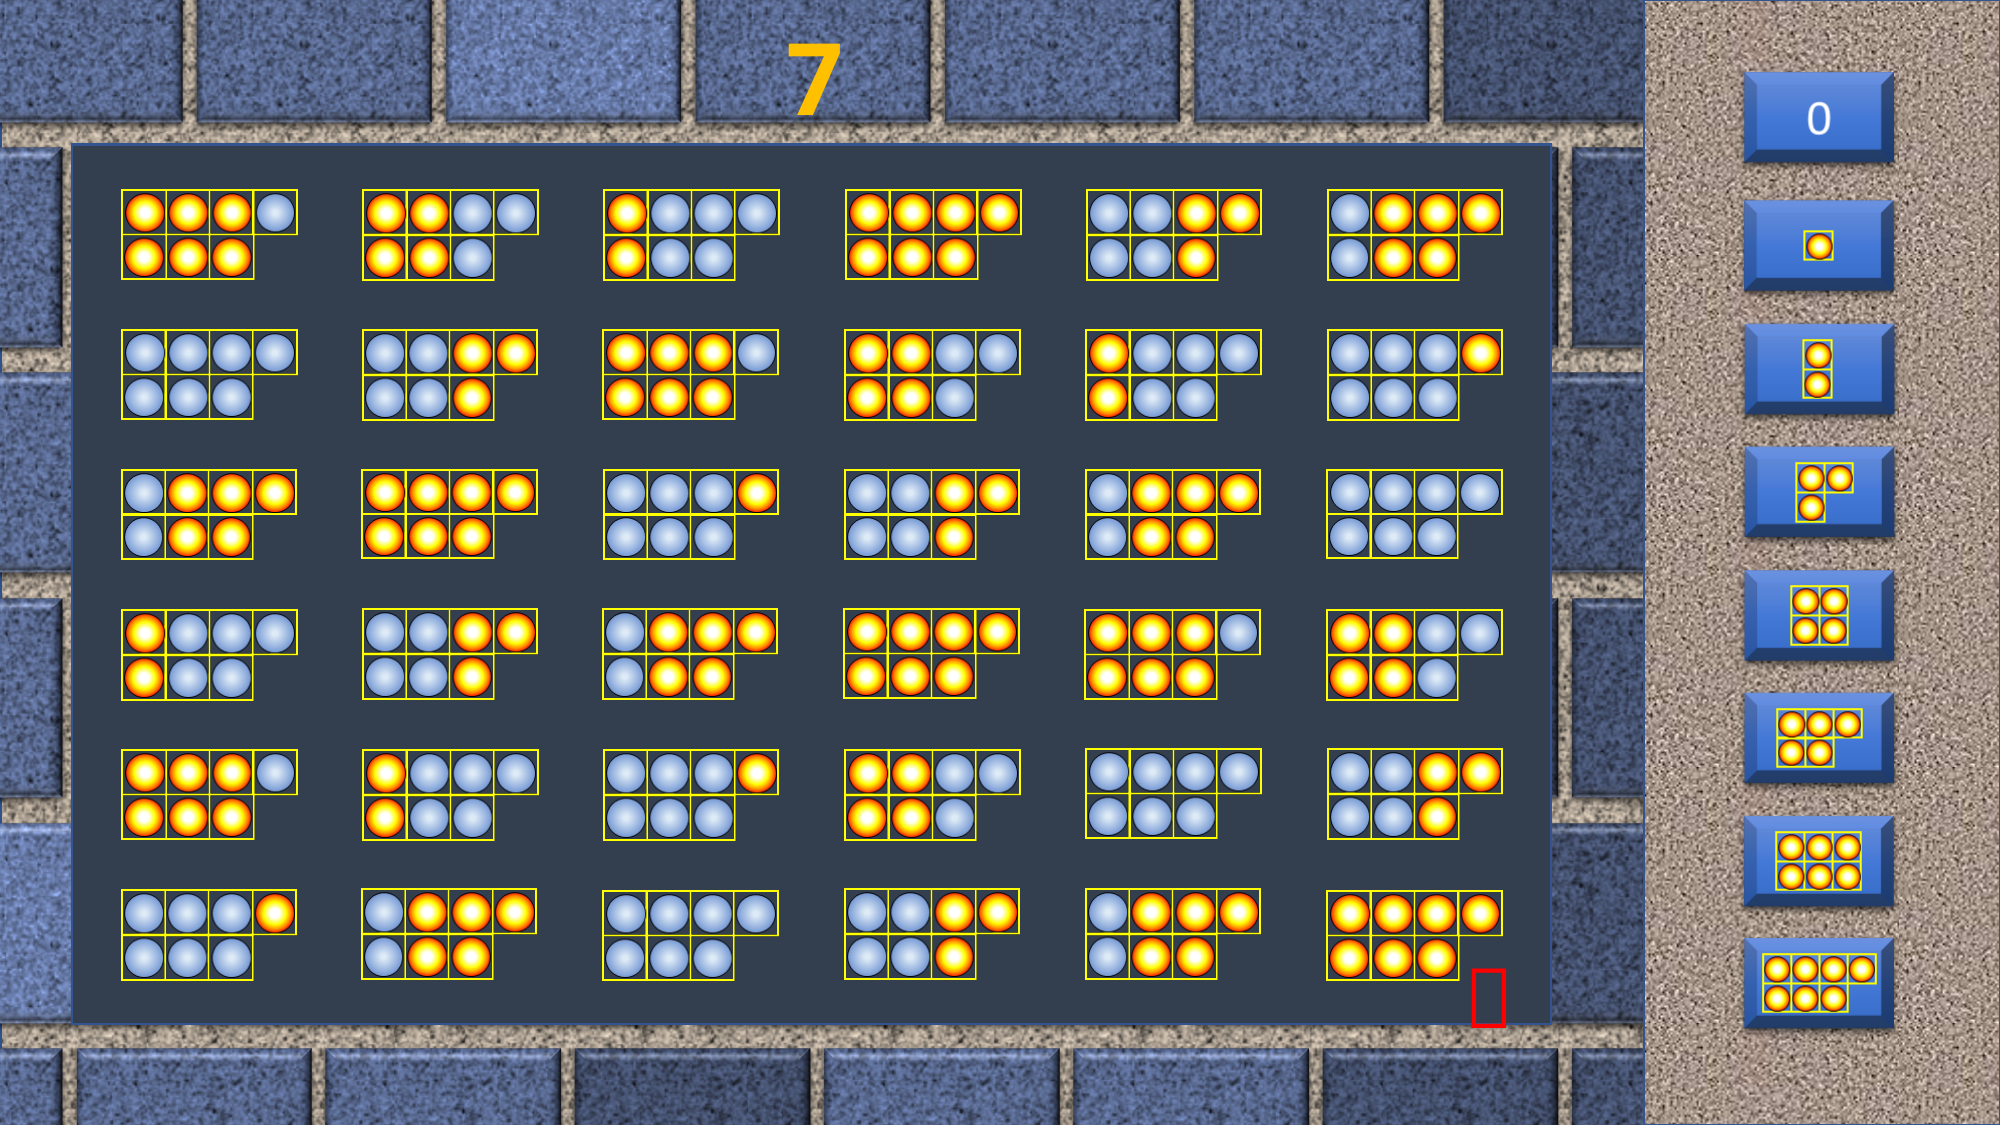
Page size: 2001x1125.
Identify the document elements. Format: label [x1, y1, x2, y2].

text_box [120, 469, 1503, 561]
text_box [120, 888, 1503, 981]
text_box [120, 608, 1503, 701]
text_box [120, 189, 1503, 281]
picture [0, 0, 1946, 1125]
text_box [120, 329, 1503, 421]
text_box [120, 748, 1503, 841]
text_box [1946, 0, 2000, 1125]
